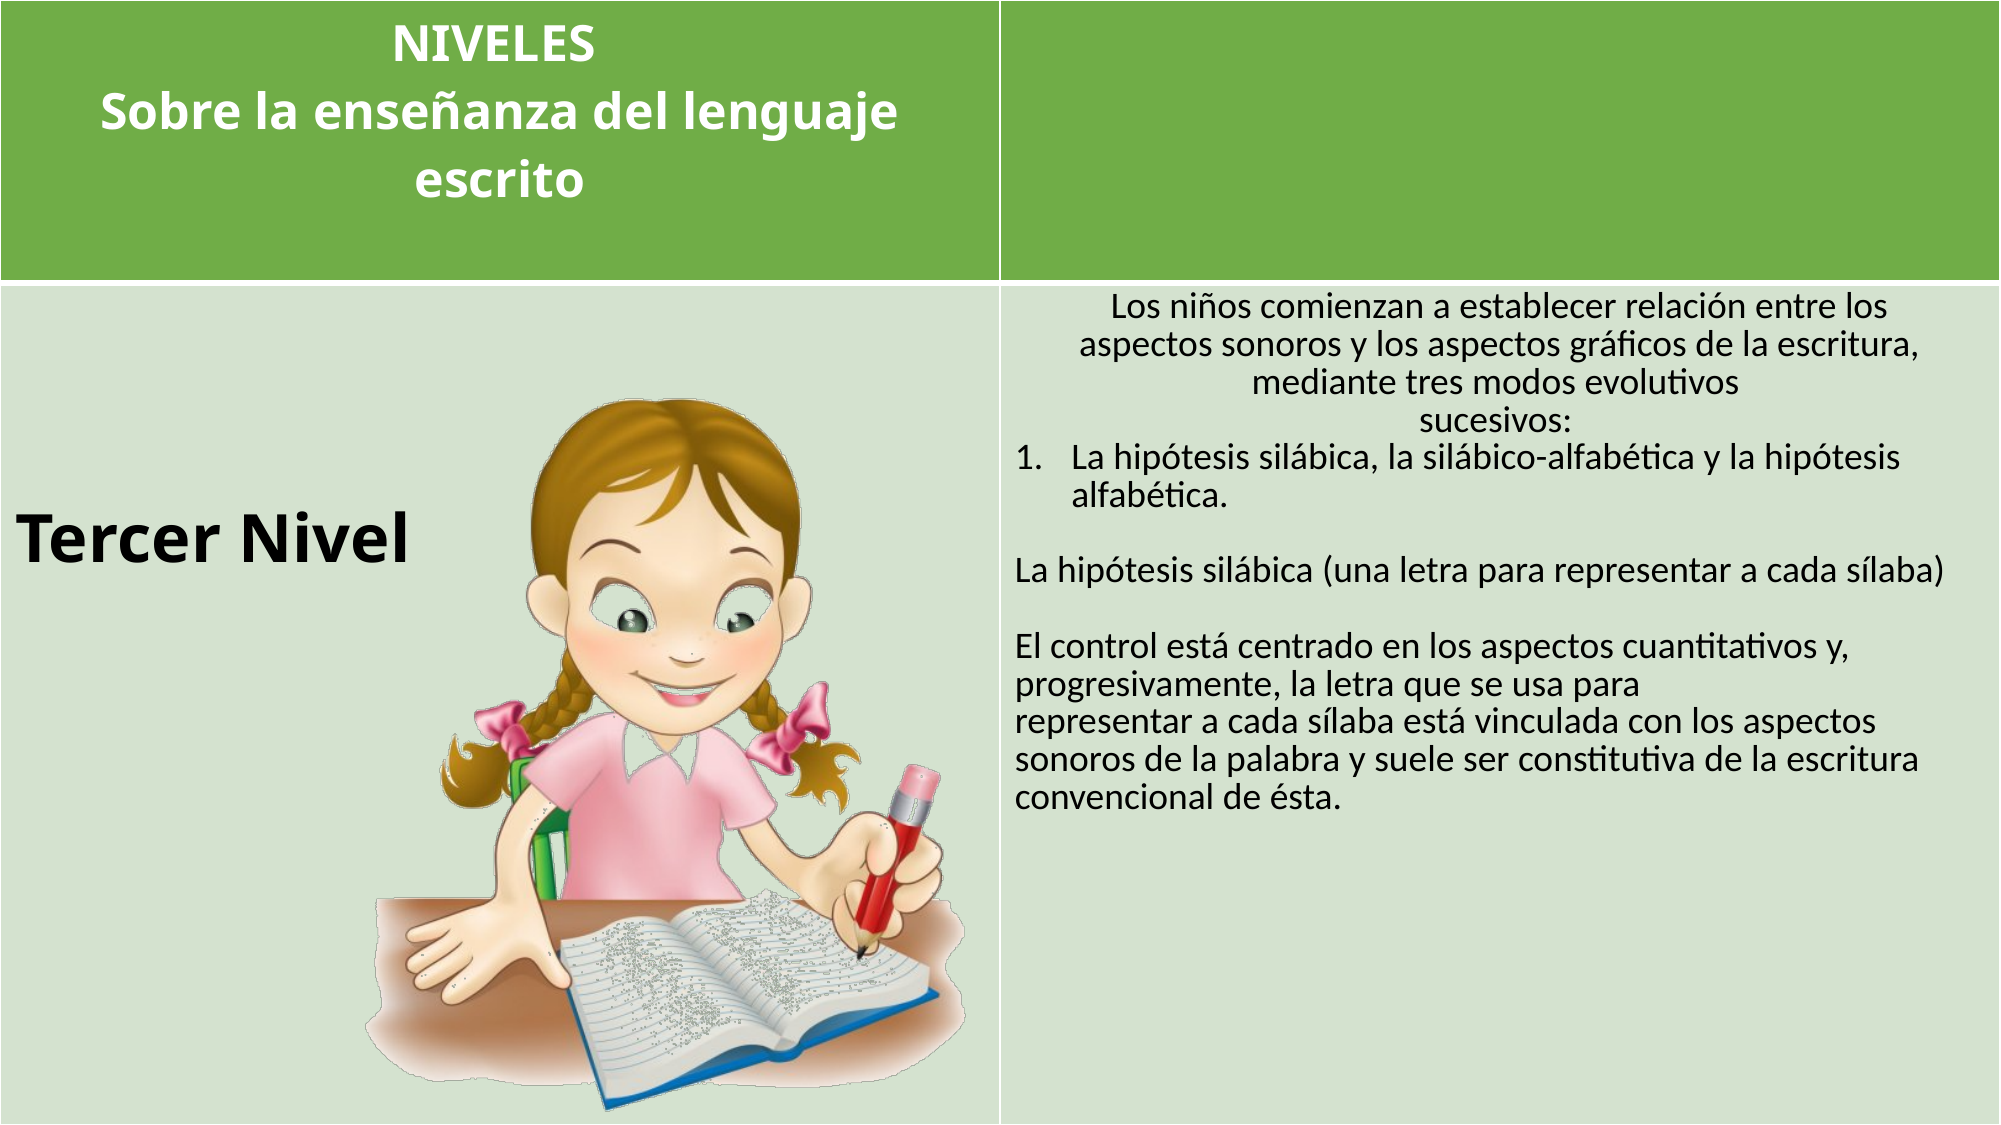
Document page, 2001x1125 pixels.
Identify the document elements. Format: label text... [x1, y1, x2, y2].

table_header [1001, 1, 1999, 280]
table_cell Los niños comienzan a establecer relación entre los aspectos sonoros y los aspectos gráficos de la escritura, mediante tres modos evolutivos sucesivos: La hipótesis silábica, la silábico-alfabética y la hipótesis alfabética. La hipótesis silábica (una letra para representar a cada sílaba) El control está centrado en los aspectos cuantitativos y, progresivamente, la letra que se usa para representar a cada sílaba está vinculada con los aspectos sonoros de la palabra y suele ser constitutiva de la escritura convencional de ésta. [1001, 286, 1999, 1124]
picture [346, 384, 984, 1125]
table_header NIVELES Sobre la enseñanza del lenguaje escrito [1, 1, 999, 280]
table_cell Tercer Nivel [1, 286, 999, 1124]
